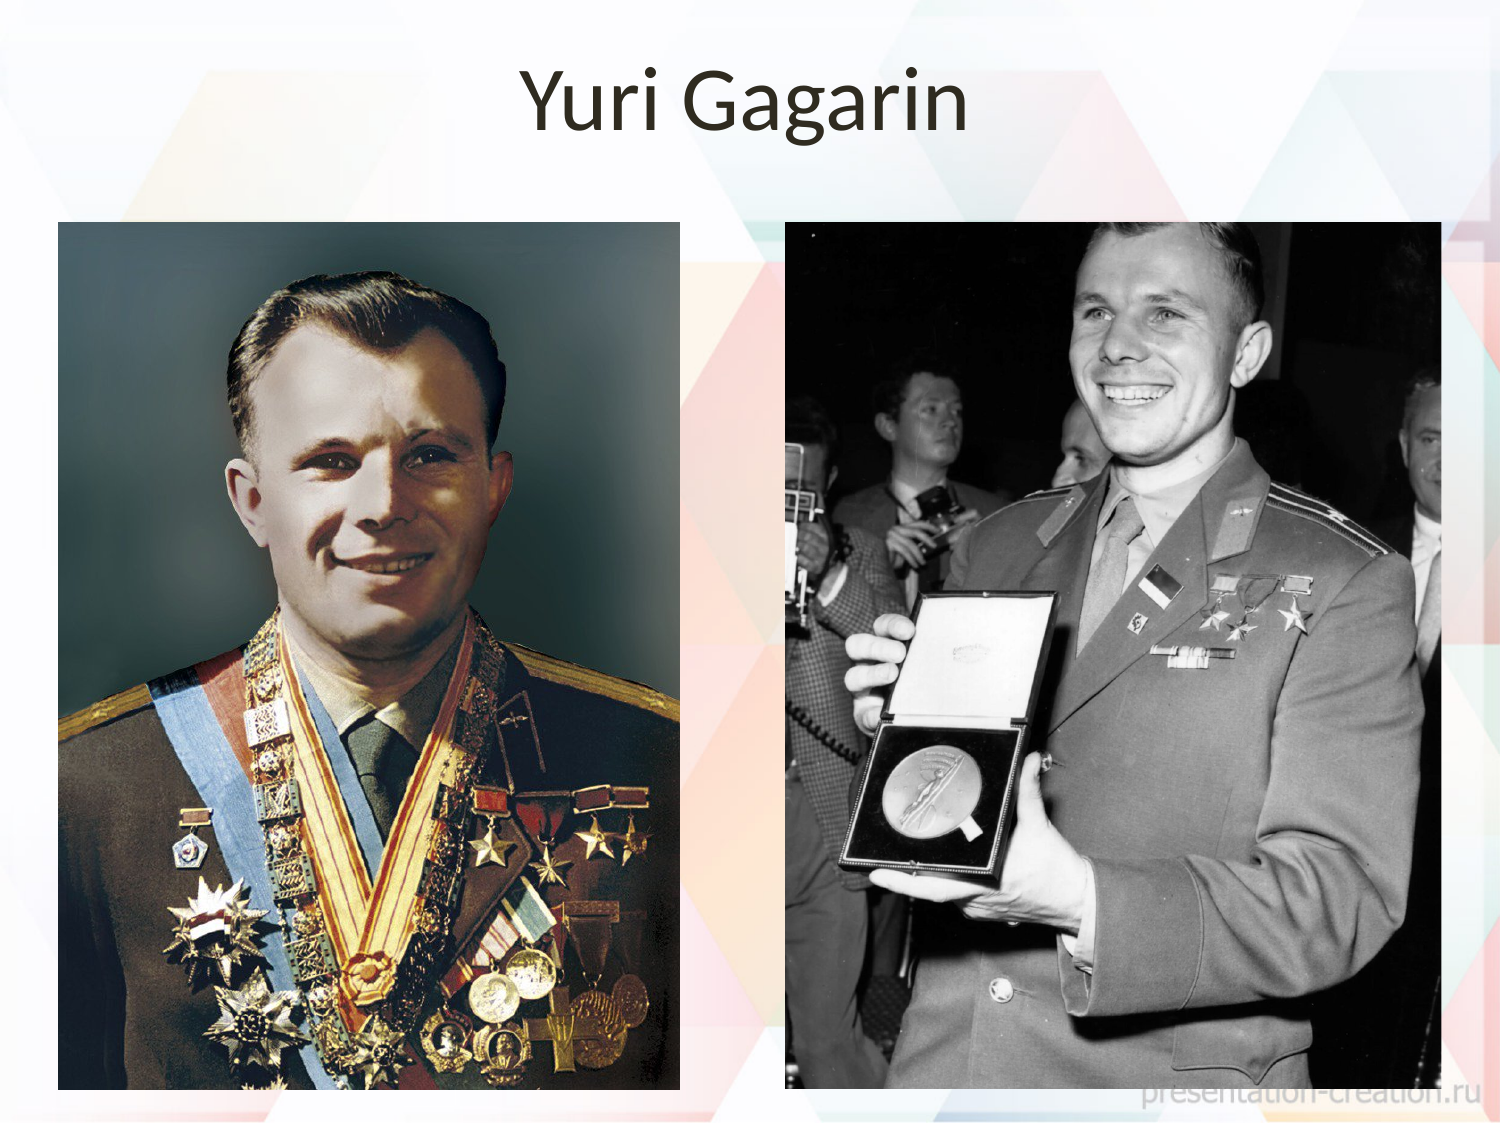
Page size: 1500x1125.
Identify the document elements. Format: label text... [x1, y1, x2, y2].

title Yuri Gagarin [70, 0, 1421, 188]
picture [0, 0, 1500, 1125]
